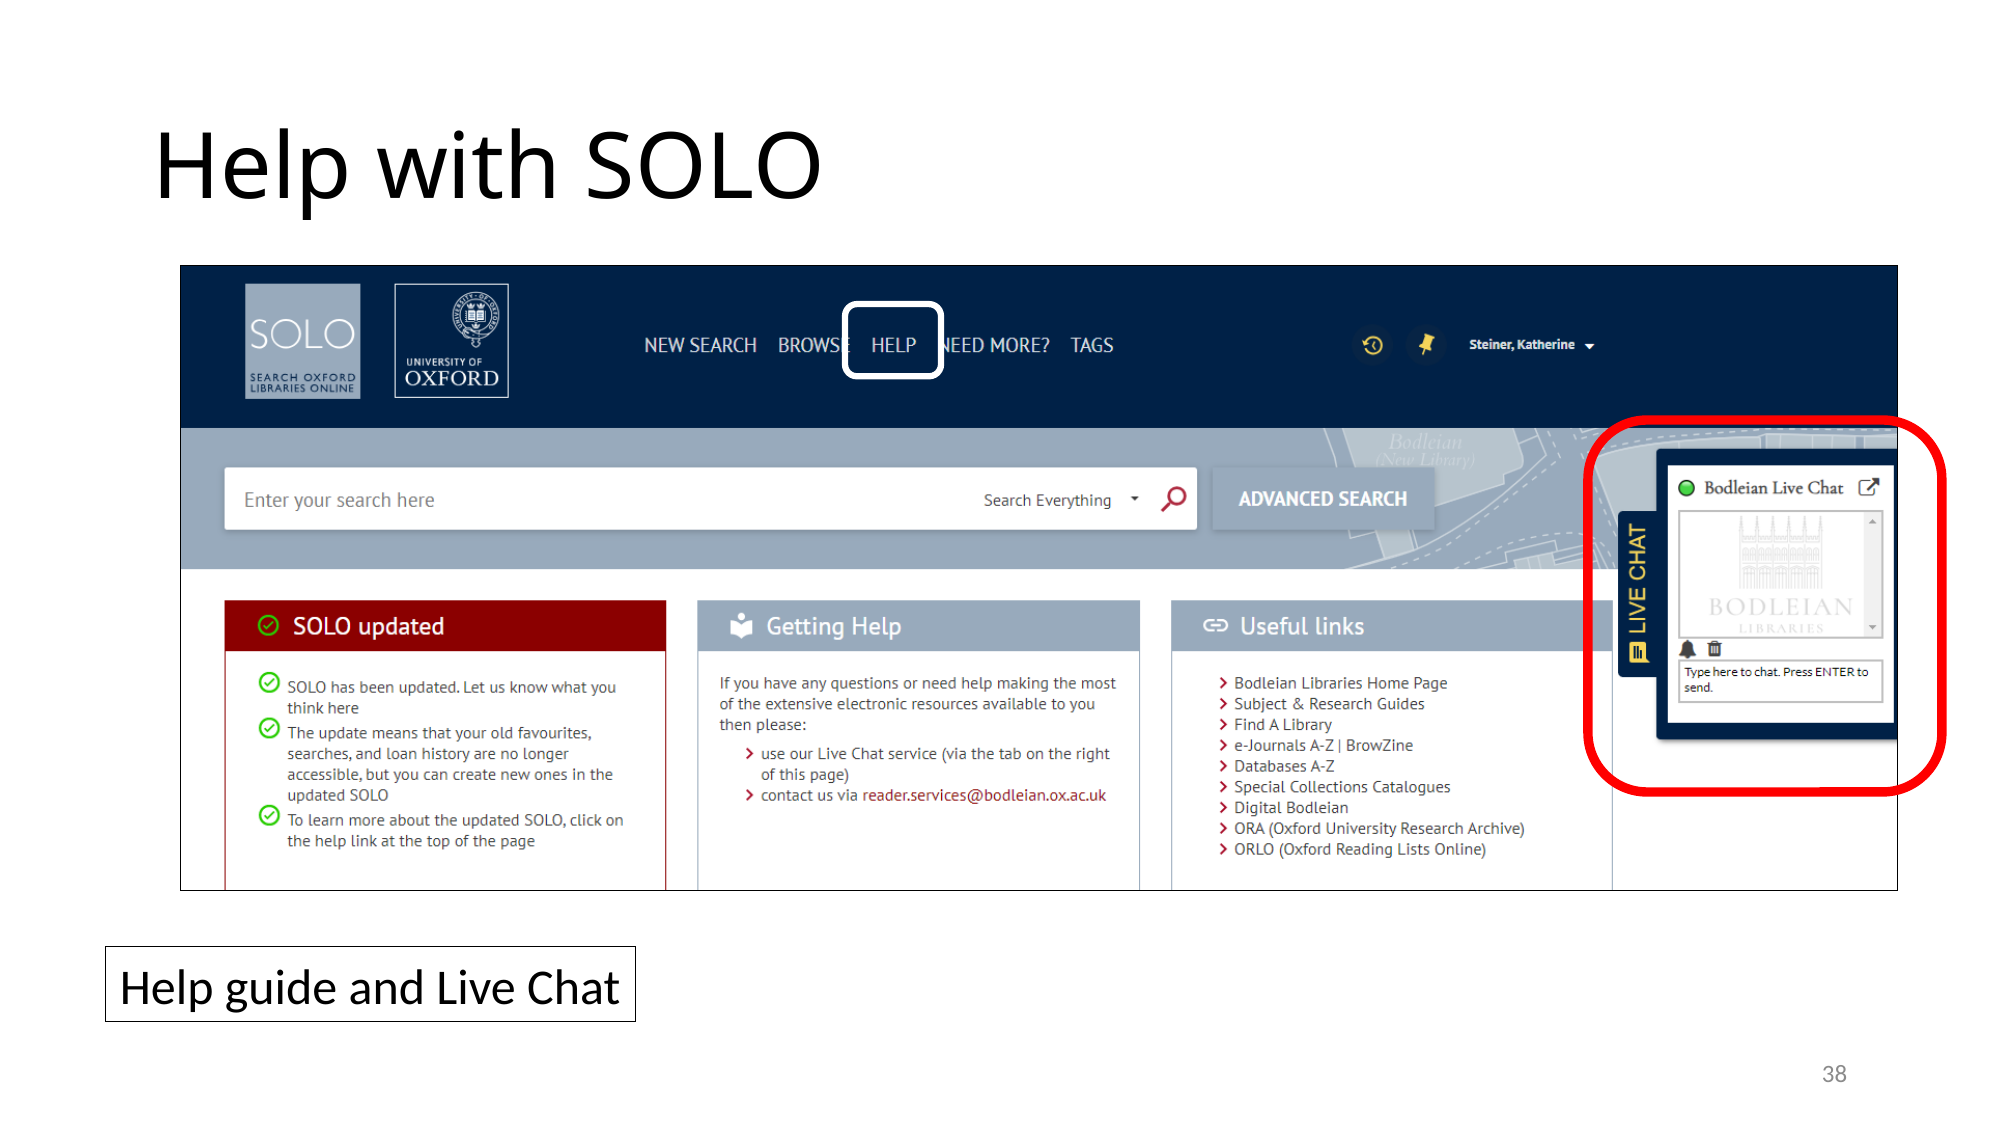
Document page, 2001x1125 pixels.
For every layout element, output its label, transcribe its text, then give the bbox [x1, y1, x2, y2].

text_box Help guide and Live Chat [105, 946, 636, 1022]
title Help with SOLO [137, 59, 1863, 278]
text_box [1898, 420, 1943, 792]
slide_number 38 [1412, 1042, 1863, 1103]
picture [180, 265, 1898, 891]
